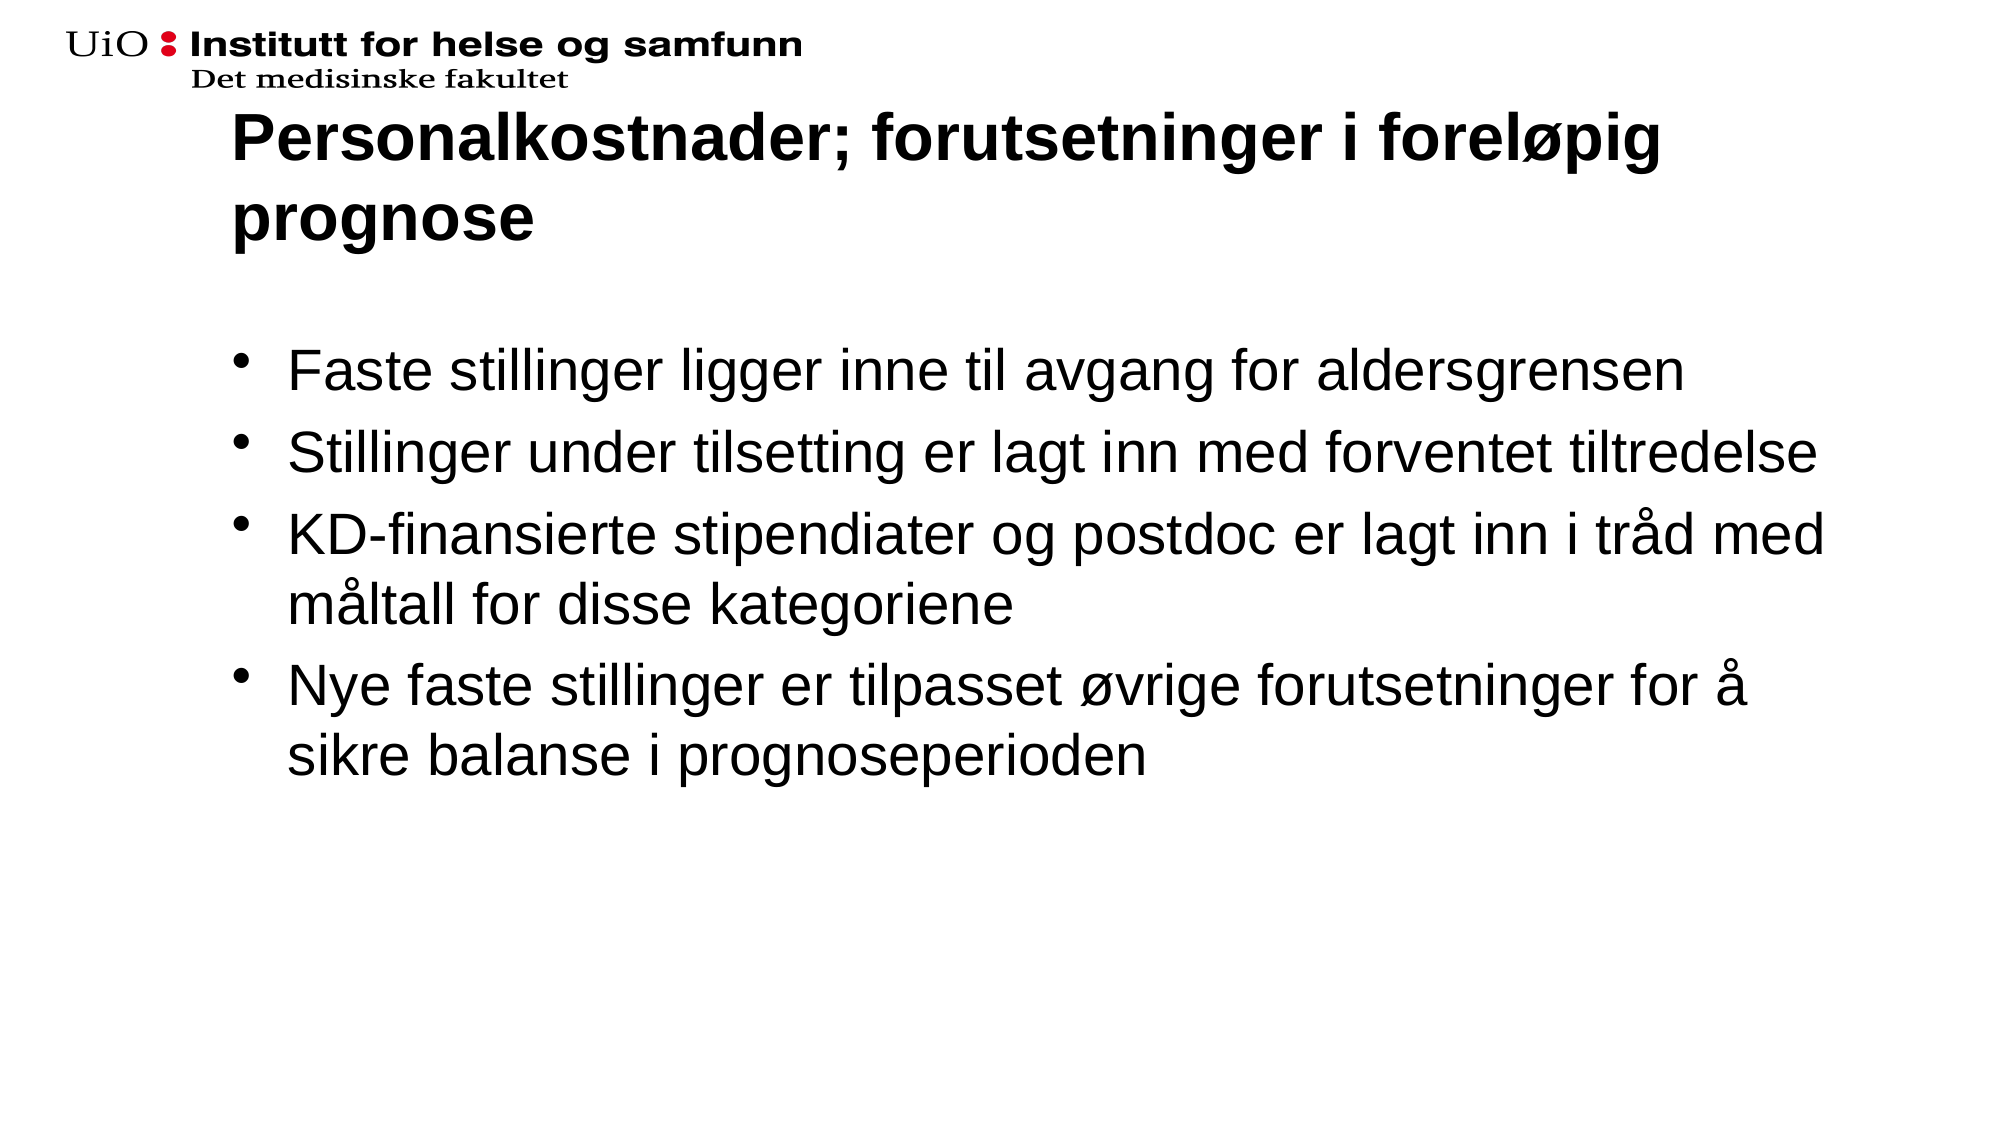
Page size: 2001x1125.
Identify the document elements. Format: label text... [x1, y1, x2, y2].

title Personalkostnader; forutsetninger i foreløpig prognose [216, 137, 1901, 291]
list Faste stillinger ligger inne til avgang for aldersgrensen Stillinger under tilsetting er lagt inn med forventet tiltredelse KD-finansierte stipendiater og postdoc er lagt inn i tråd med måltall for disse kategoriene Nye faste stillinger er tilpasset øvrige forutsetninger for å sikre balanse i prognoseperioden [216, 324, 1901, 1001]
picture [66, 31, 801, 88]
